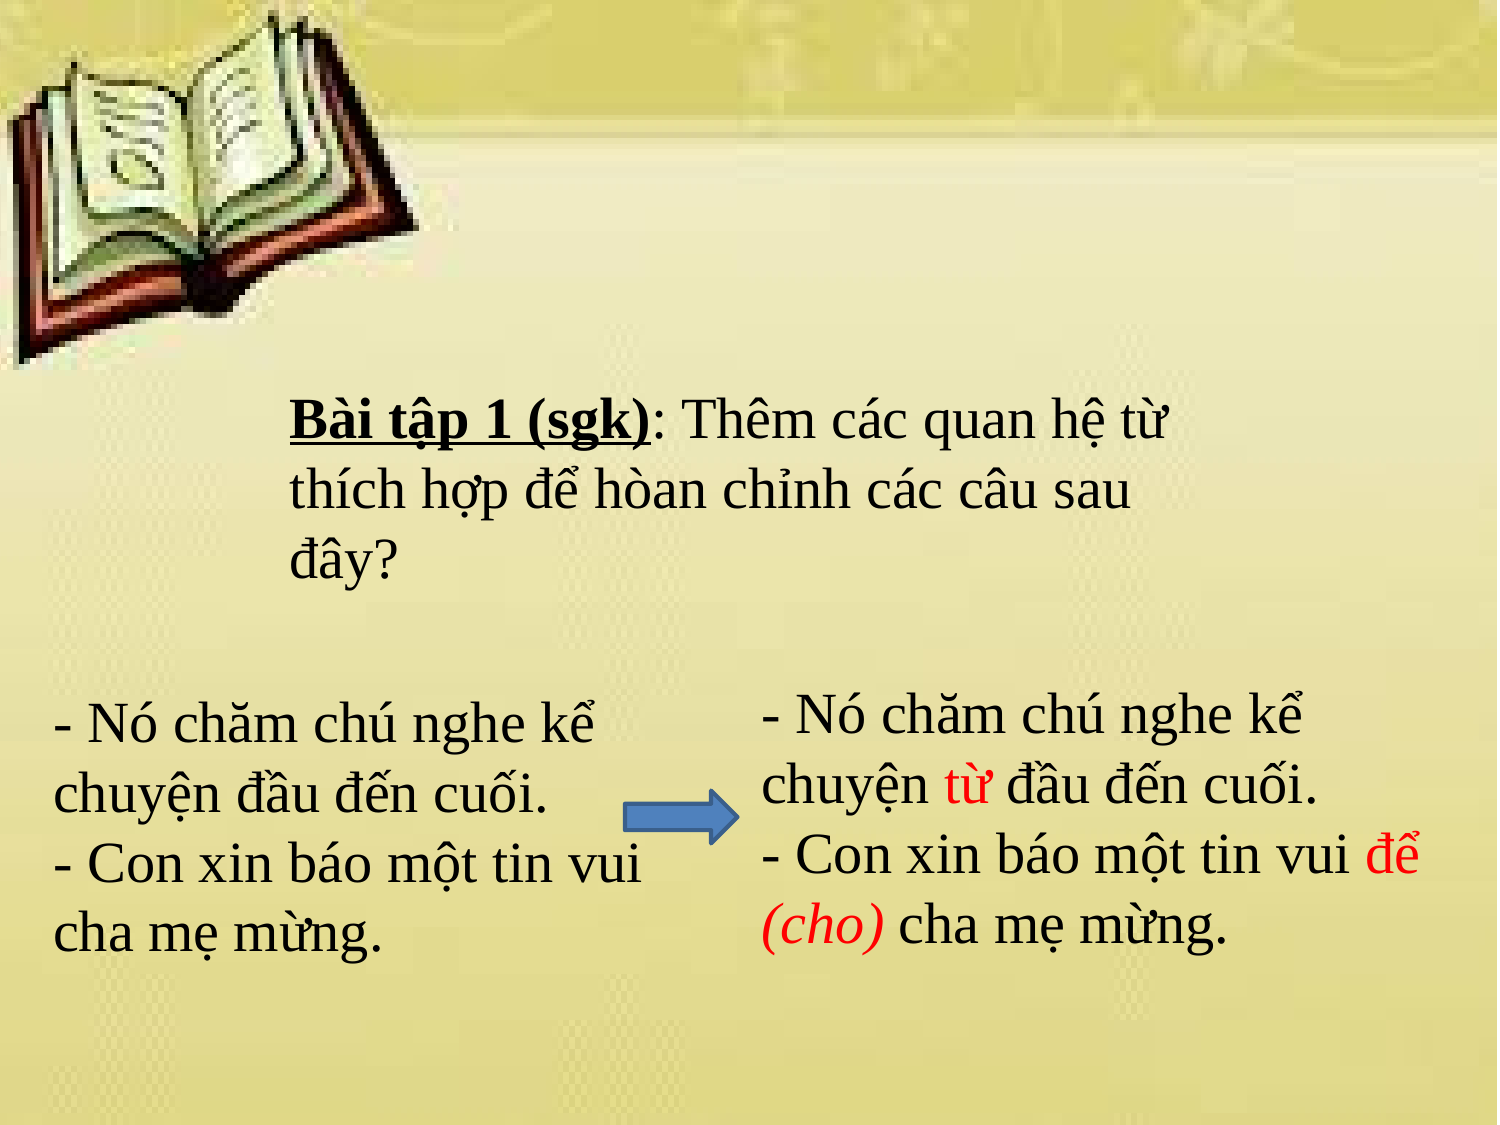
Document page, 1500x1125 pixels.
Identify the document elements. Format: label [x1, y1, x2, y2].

list [0, 0, 1497, 1125]
